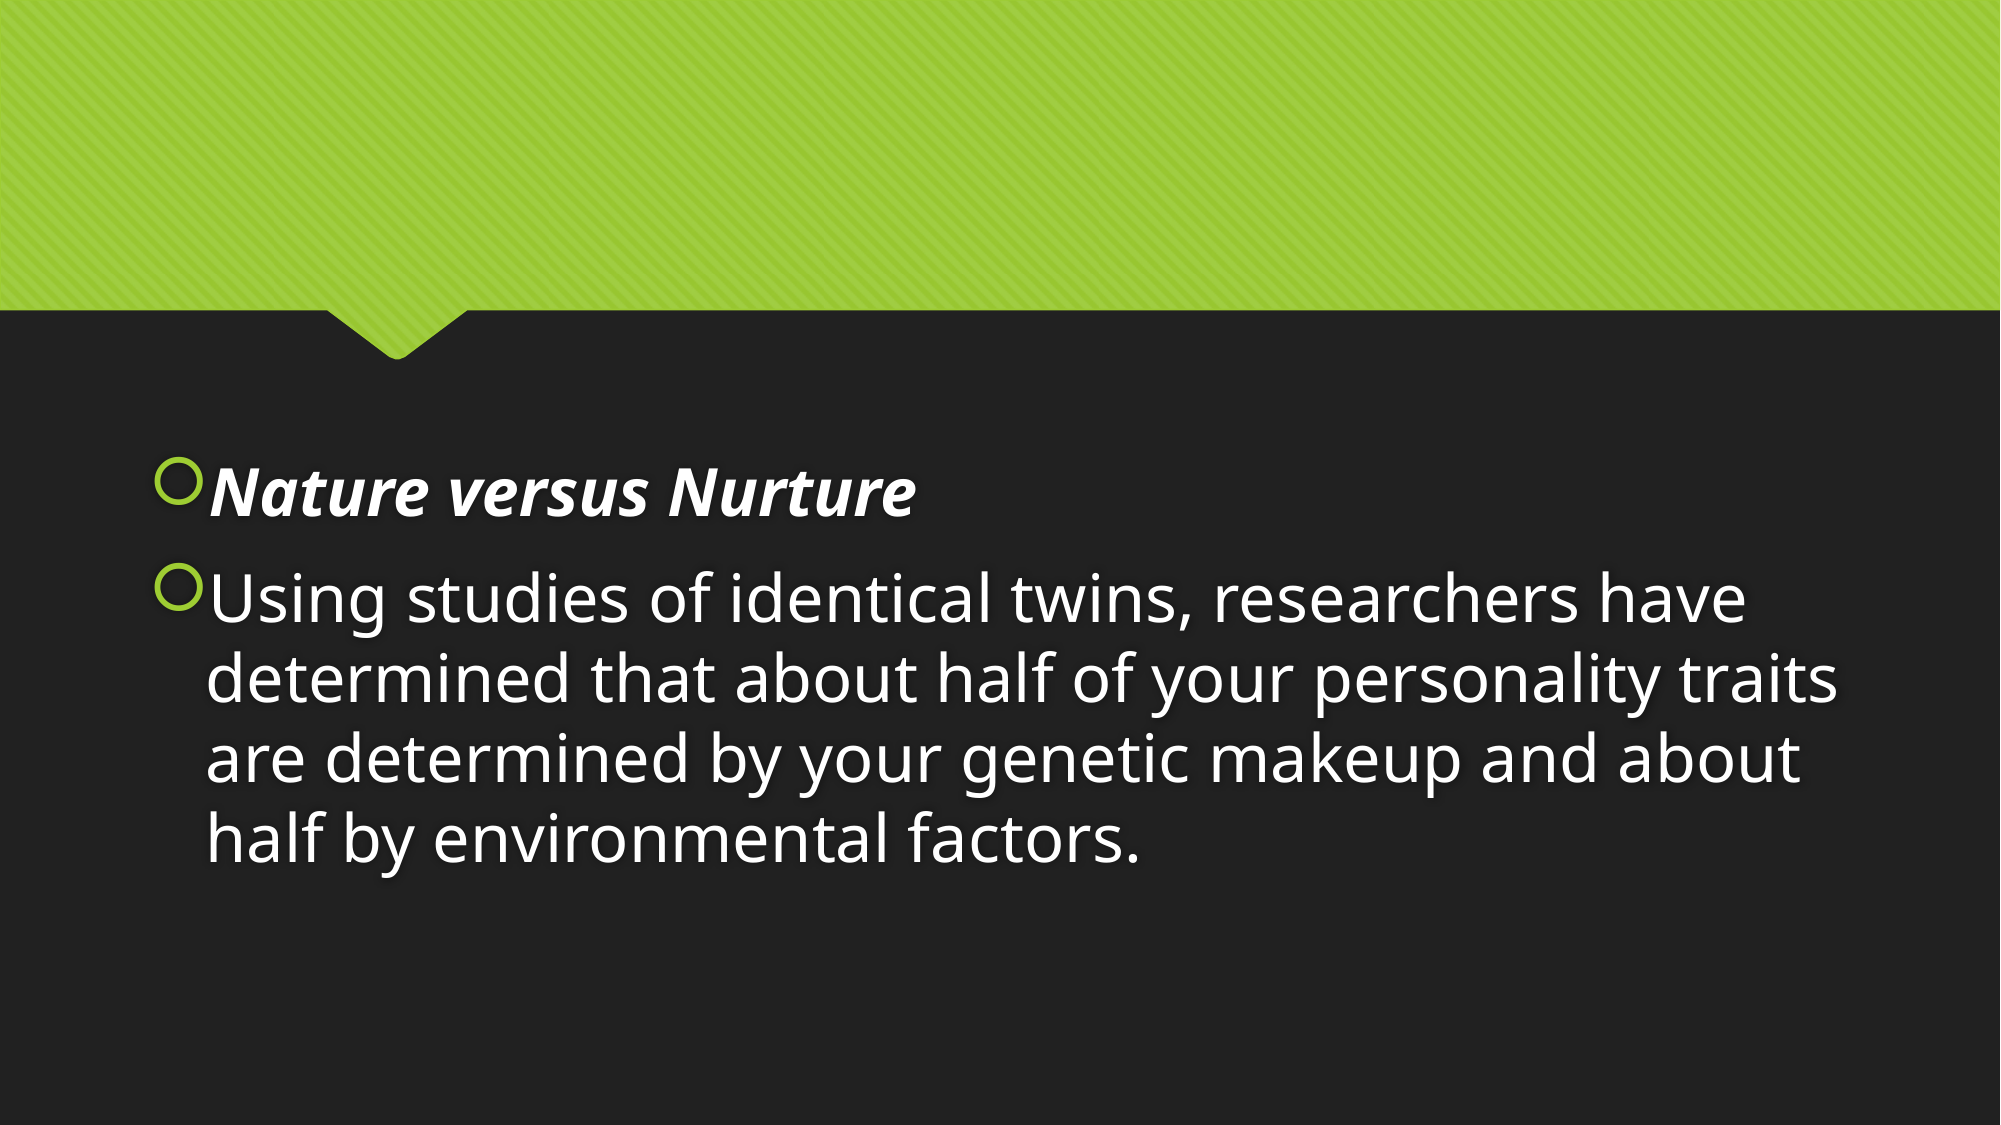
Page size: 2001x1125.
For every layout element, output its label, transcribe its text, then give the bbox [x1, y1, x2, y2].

list Nature versus Nurture Using studies of identical twins, researchers have determined that about half of your personality traits are determined by your genetic makeup and about half by environmental factors. [134, 364, 1866, 962]
